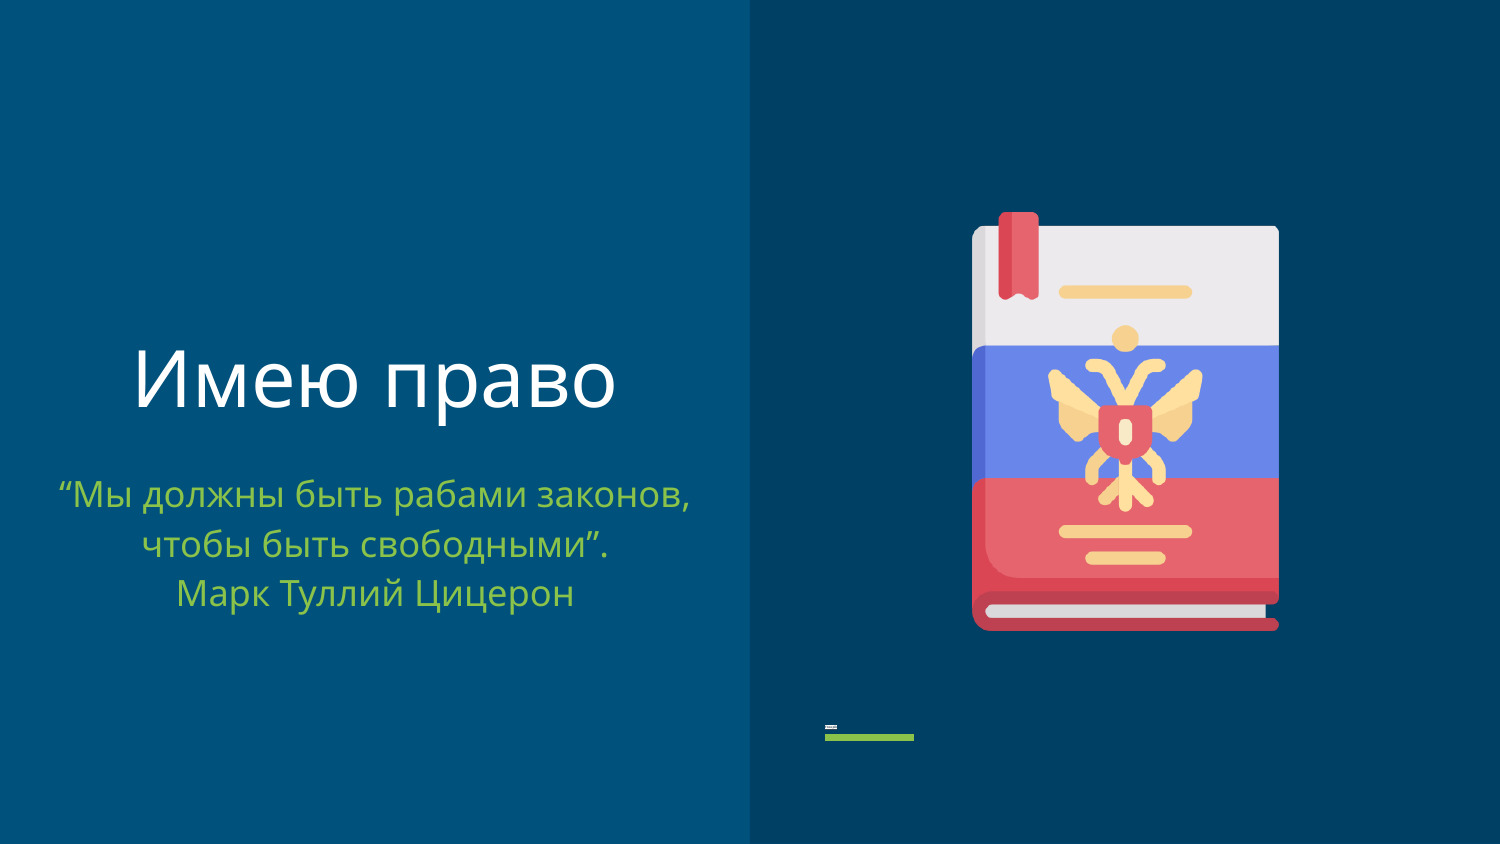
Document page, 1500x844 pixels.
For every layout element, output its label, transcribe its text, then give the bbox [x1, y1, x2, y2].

picture [915, 212, 1335, 632]
title Имею право [43, 198, 708, 446]
subtitle “Мы должны быть рабами законов, чтобы быть свободными”. Марк Туллий Цицерон [43, 454, 708, 675]
text_box Freepik [810, 719, 890, 734]
